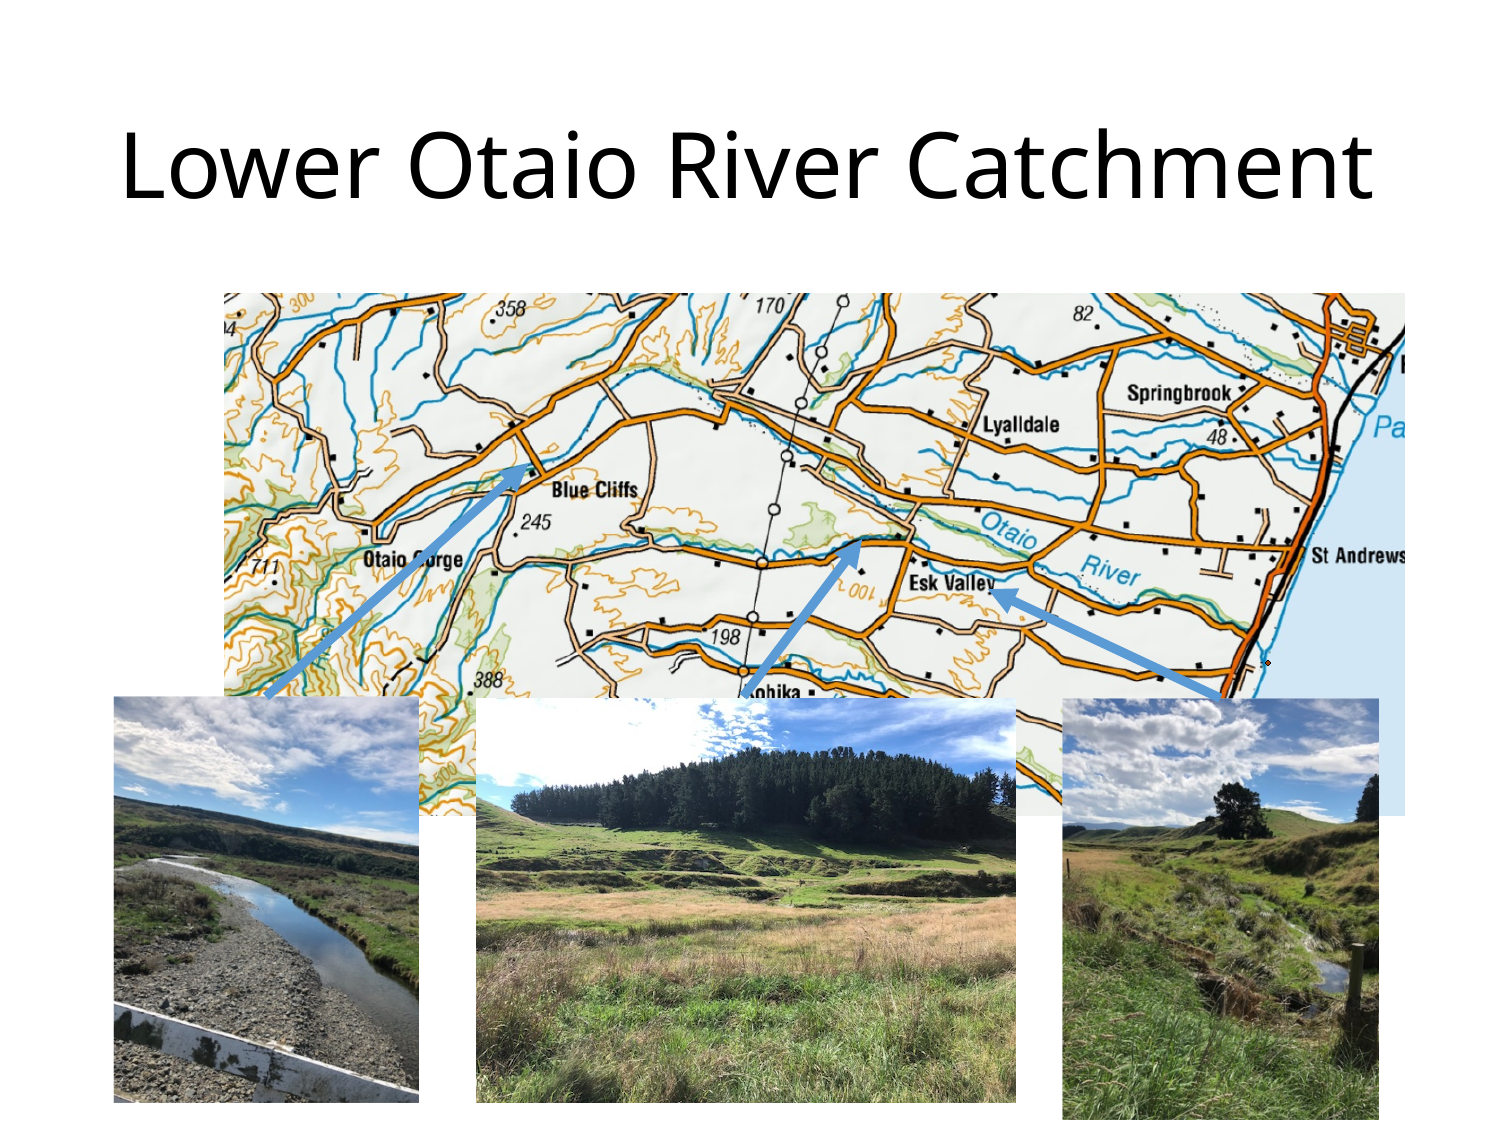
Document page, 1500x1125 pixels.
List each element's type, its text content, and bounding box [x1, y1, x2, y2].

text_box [987, 589, 1221, 699]
picture [63, 293, 1432, 1119]
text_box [743, 539, 863, 697]
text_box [266, 463, 529, 697]
title Lower Otaio River Catchment [103, 59, 1464, 278]
